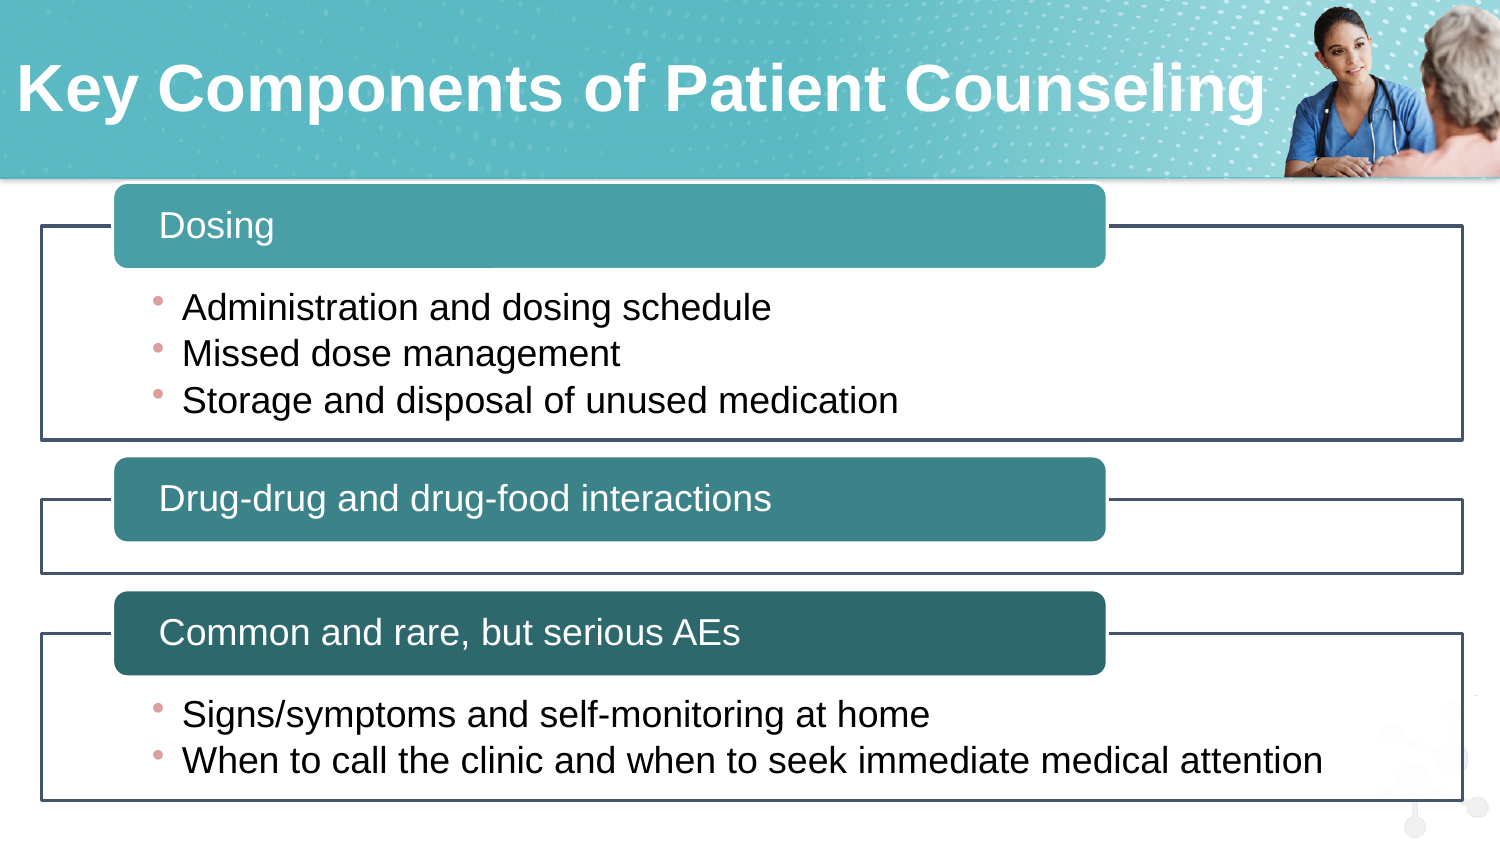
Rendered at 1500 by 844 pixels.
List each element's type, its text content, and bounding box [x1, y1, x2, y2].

title Key Components of Patient Counseling [2, 2, 1498, 177]
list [41, 180, 1463, 803]
picture [0, 0, 1500, 844]
